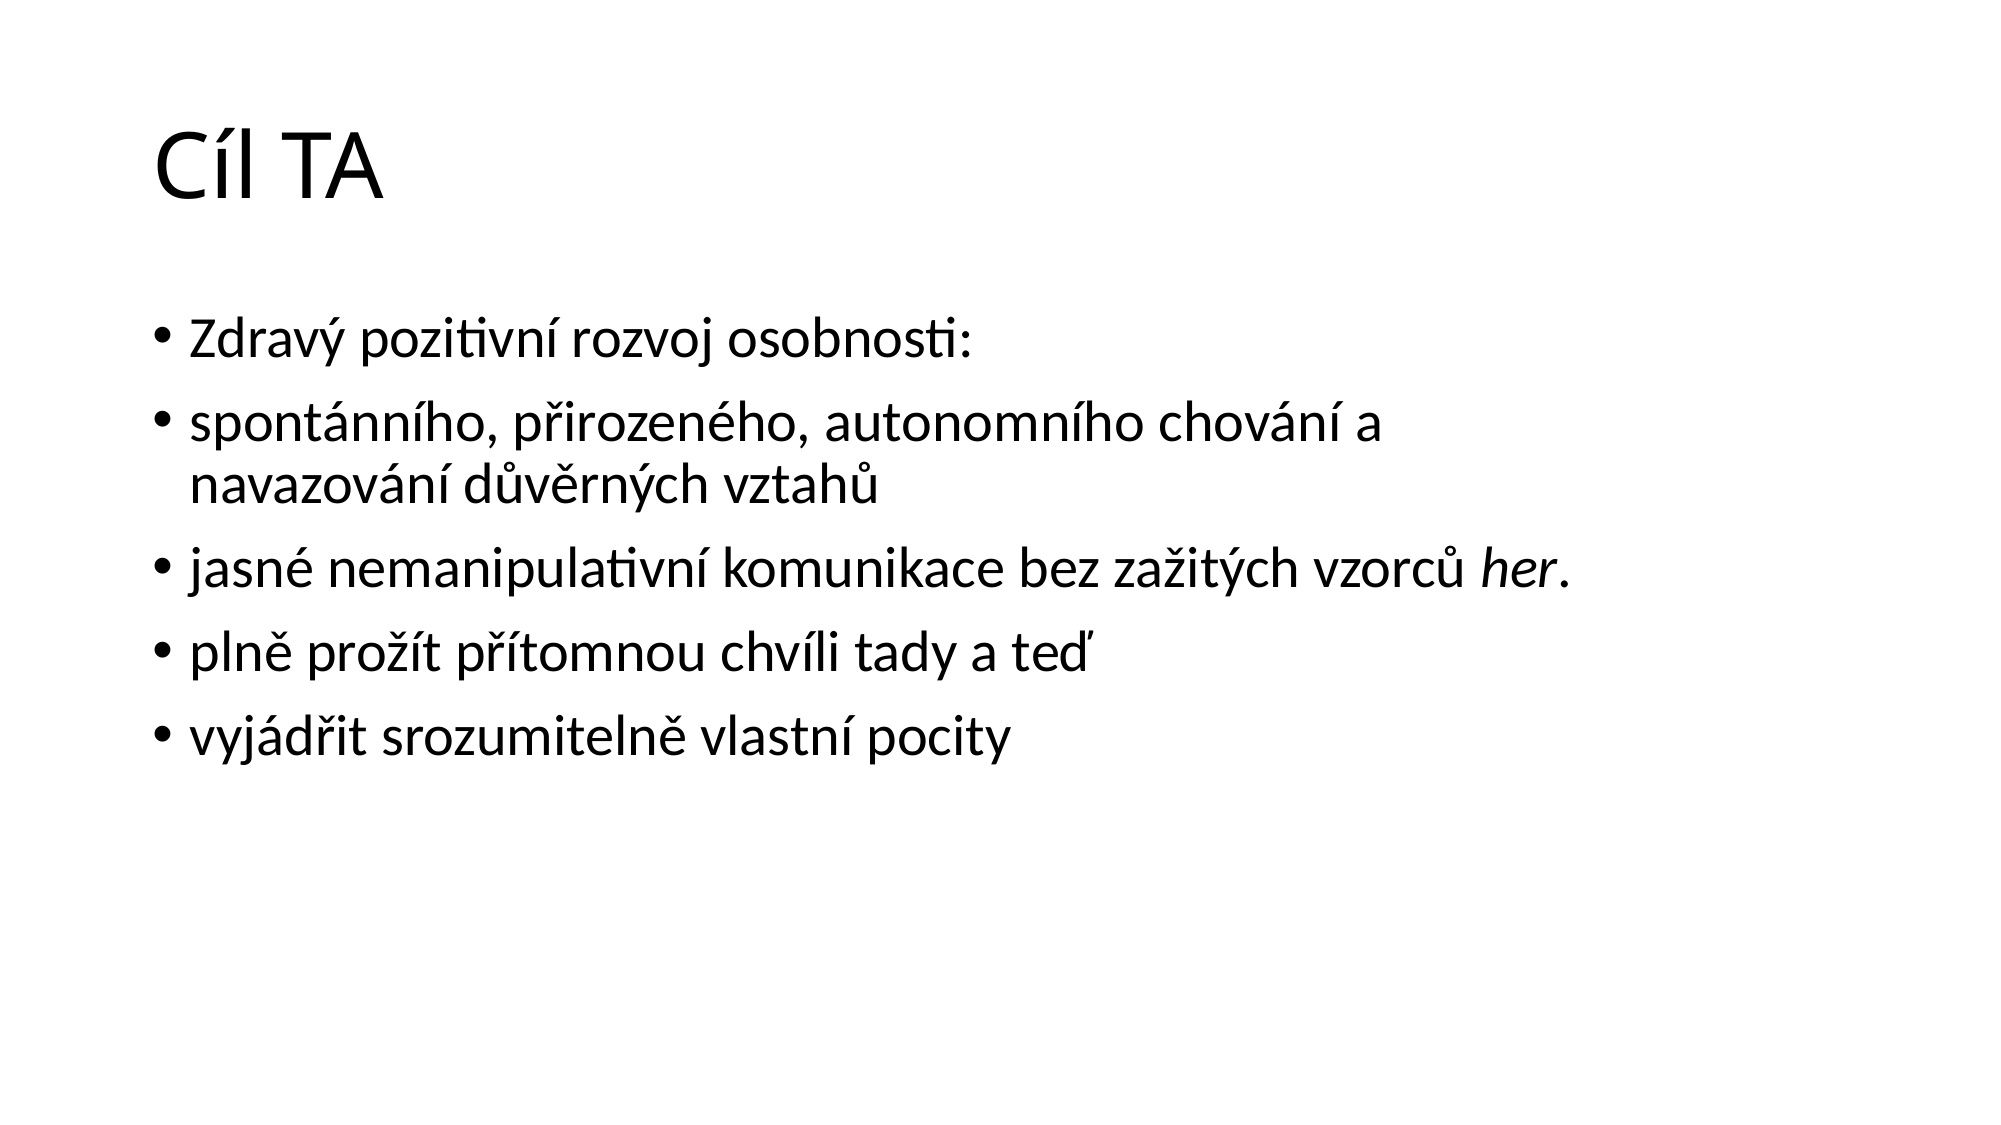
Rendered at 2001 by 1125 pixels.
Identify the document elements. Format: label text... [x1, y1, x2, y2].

list Zdravý pozitivní rozvoj osobnosti: spontánního, přirozeného, autonomního chování a navazování důvěrných vztahů jasné nemanipulativní komunikace bez zažitých vzorců her. plně prožít přítomnou chvíli tady a teď vyjádřit srozumitelně vlastní pocity [137, 299, 1863, 1014]
title Cíl TA [137, 59, 1863, 278]
